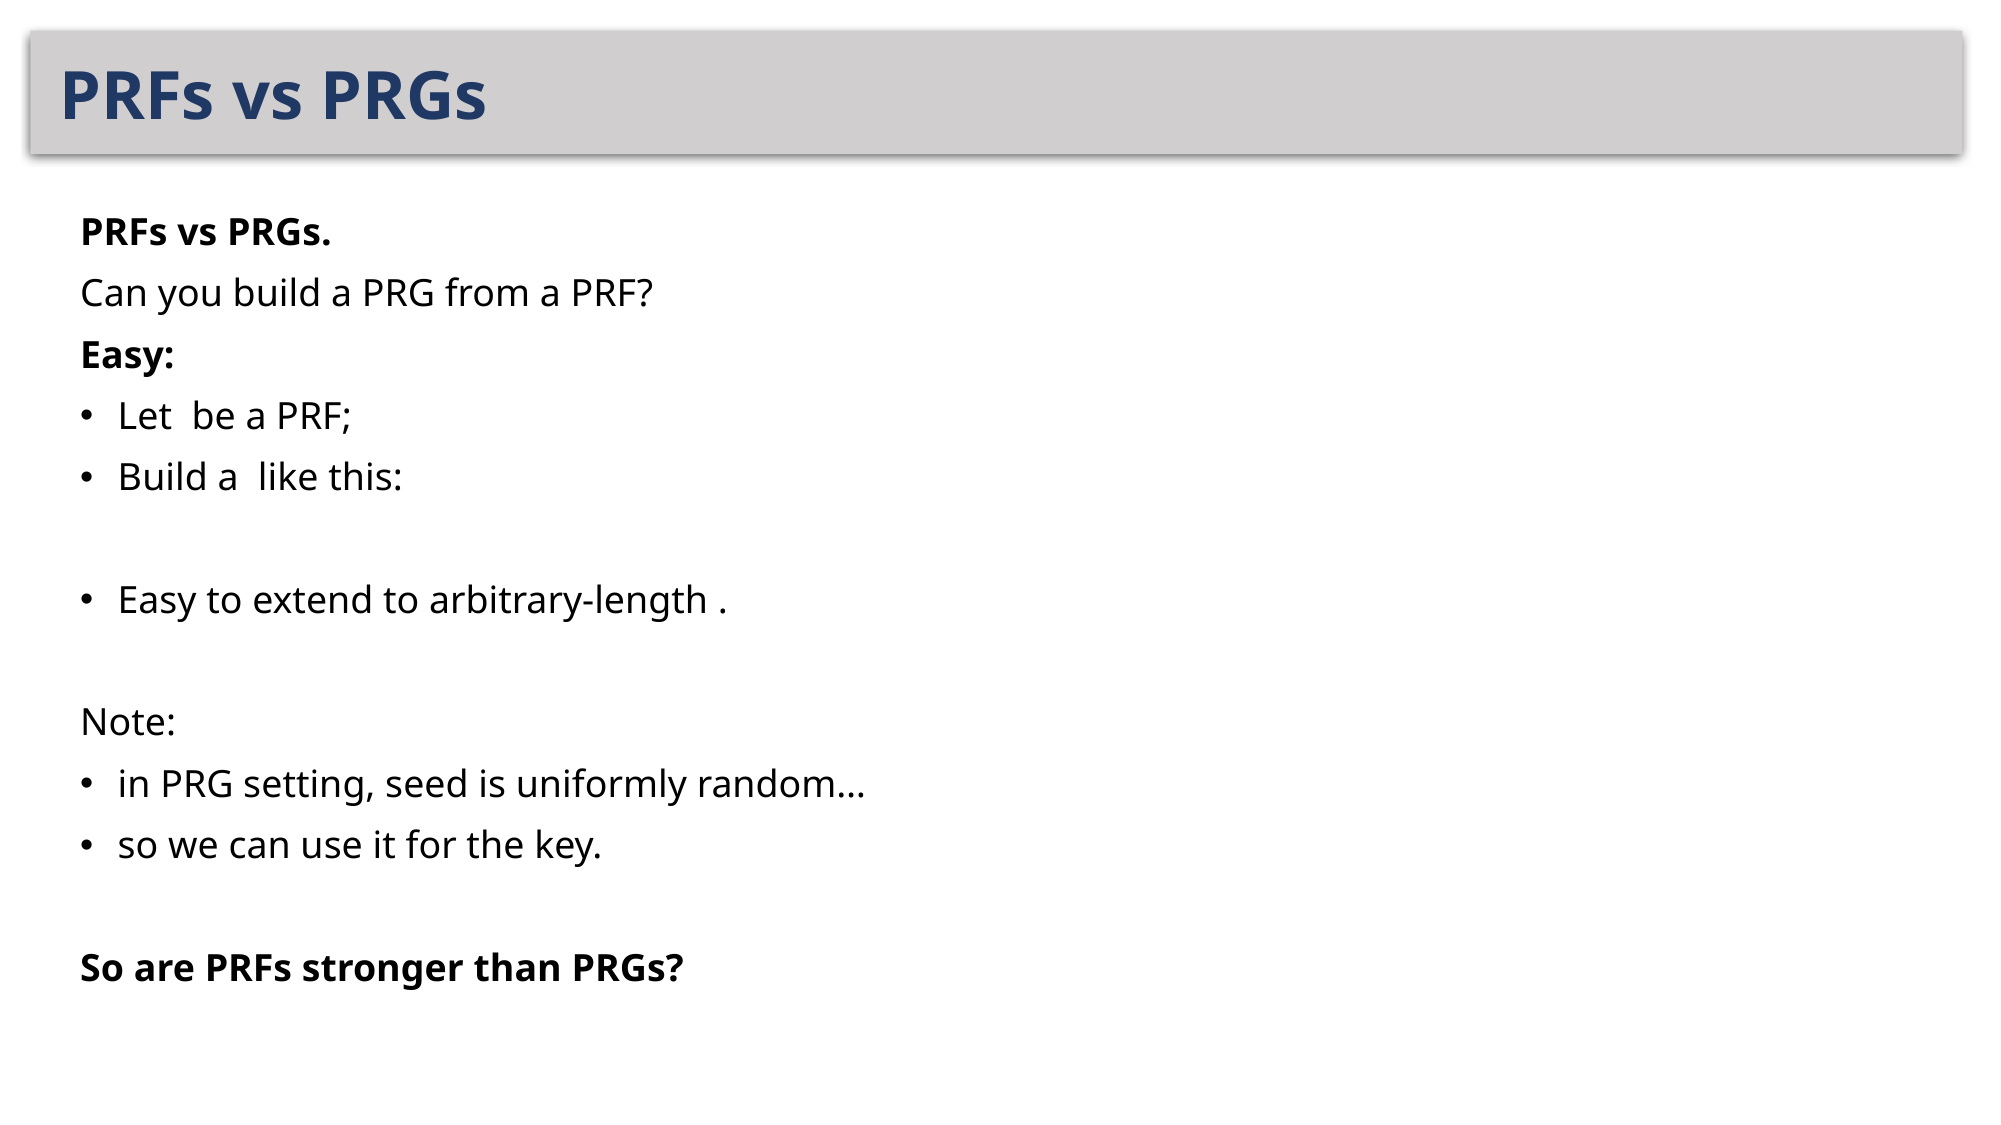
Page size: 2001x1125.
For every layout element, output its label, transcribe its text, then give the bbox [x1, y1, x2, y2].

text_box [30, 30, 1963, 155]
title PRFs vs PRGs [44, 41, 1970, 155]
